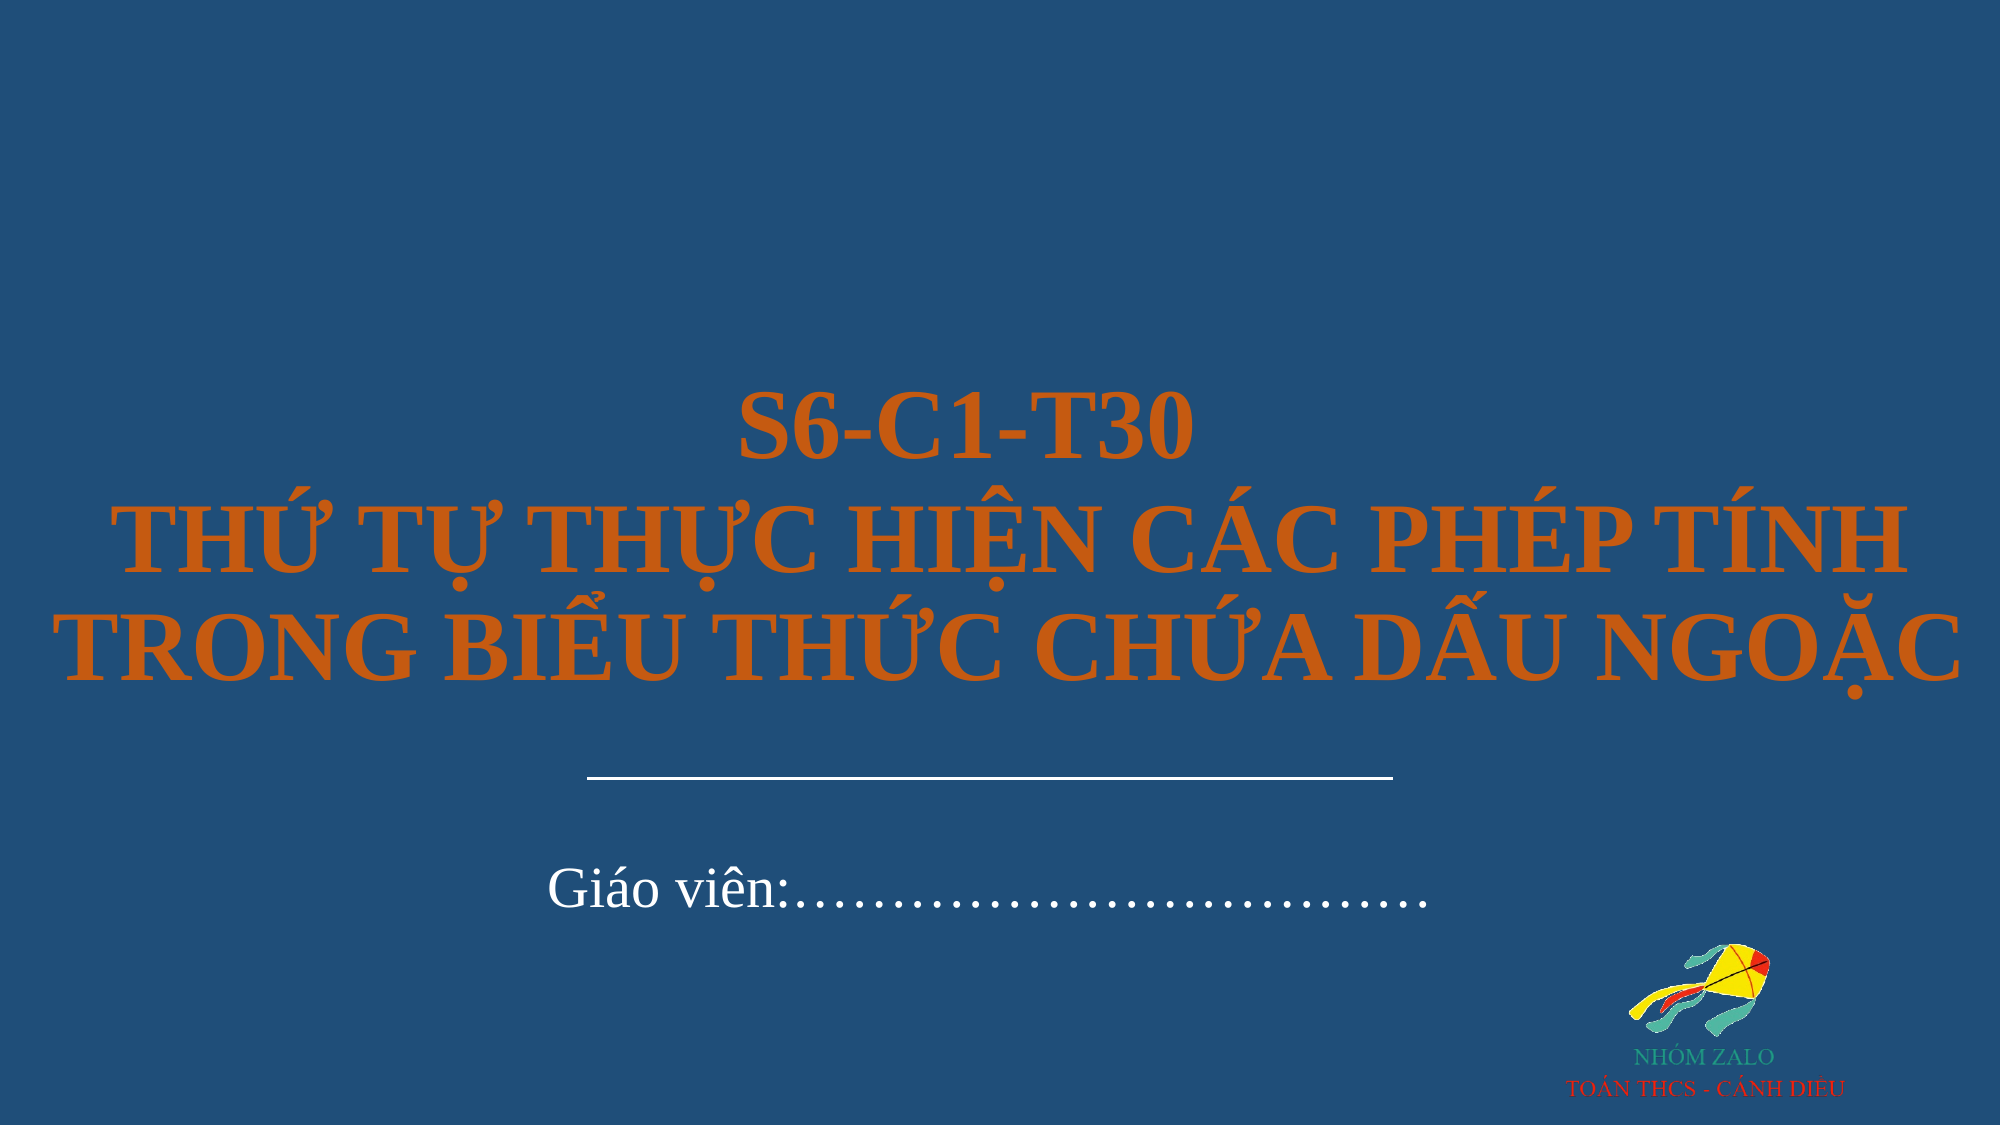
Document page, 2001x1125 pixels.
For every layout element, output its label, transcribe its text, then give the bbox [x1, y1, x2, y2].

text_box S6-C1-T30 [721, 350, 1831, 486]
picture [1543, 892, 1887, 1125]
subtitle Giáo viên:…………………………… [240, 849, 1741, 1121]
title THỨ TỰ THỰC HIỆN CÁC PHÉP TÍNH TRONG BIỂU THỨC CHỨA DẤU NGOẶC [30, 477, 1991, 710]
